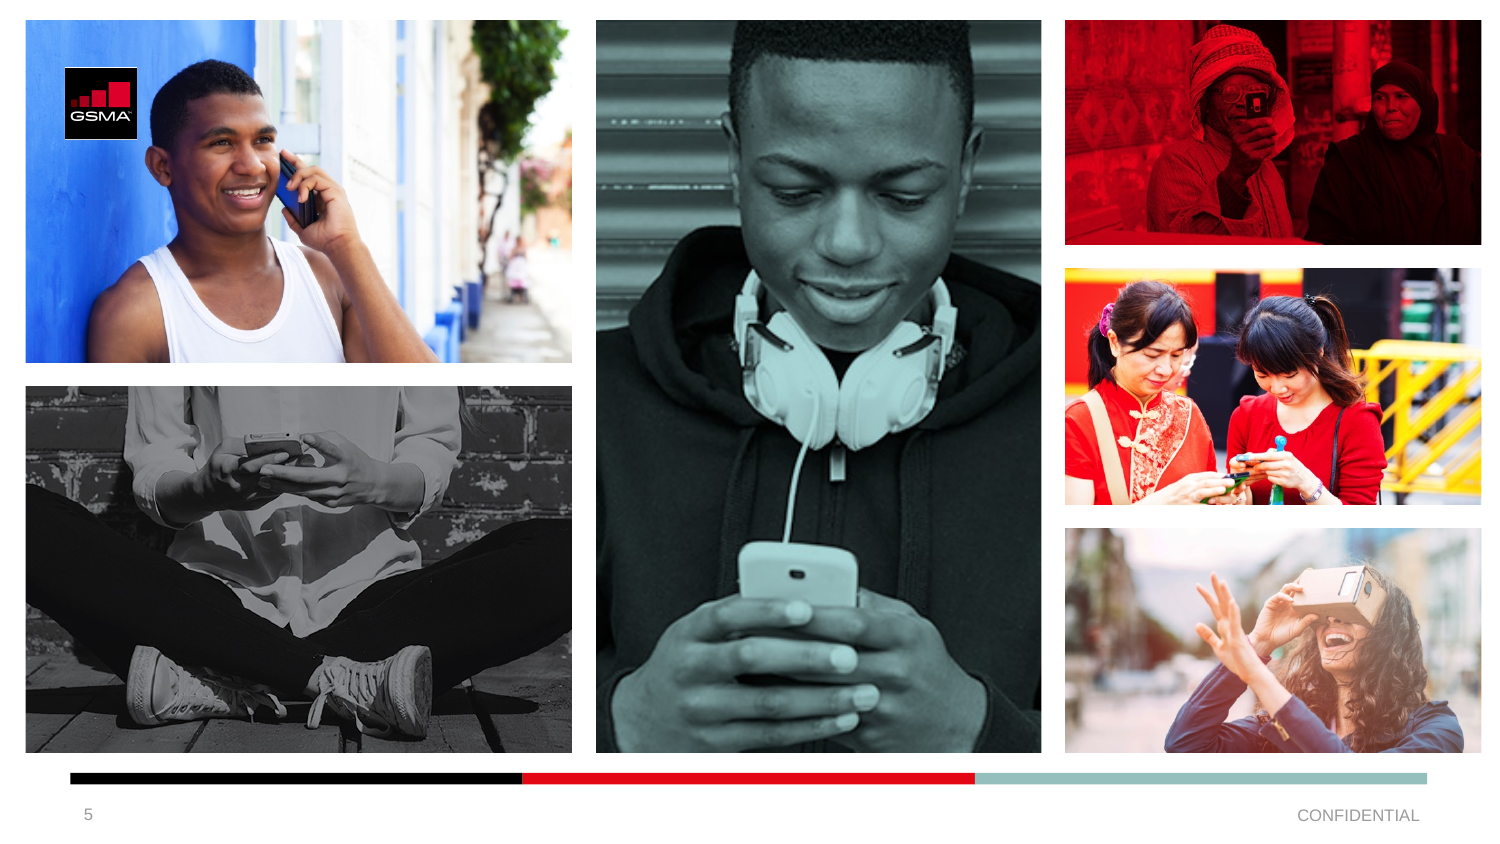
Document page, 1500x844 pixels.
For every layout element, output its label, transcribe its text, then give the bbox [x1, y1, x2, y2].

picture [25, 386, 573, 753]
picture [1064, 527, 1482, 753]
picture [25, 19, 573, 364]
picture [1064, 19, 1482, 245]
picture [595, 19, 1042, 753]
slide_number 5 [69, 791, 419, 837]
picture [1064, 267, 1482, 505]
